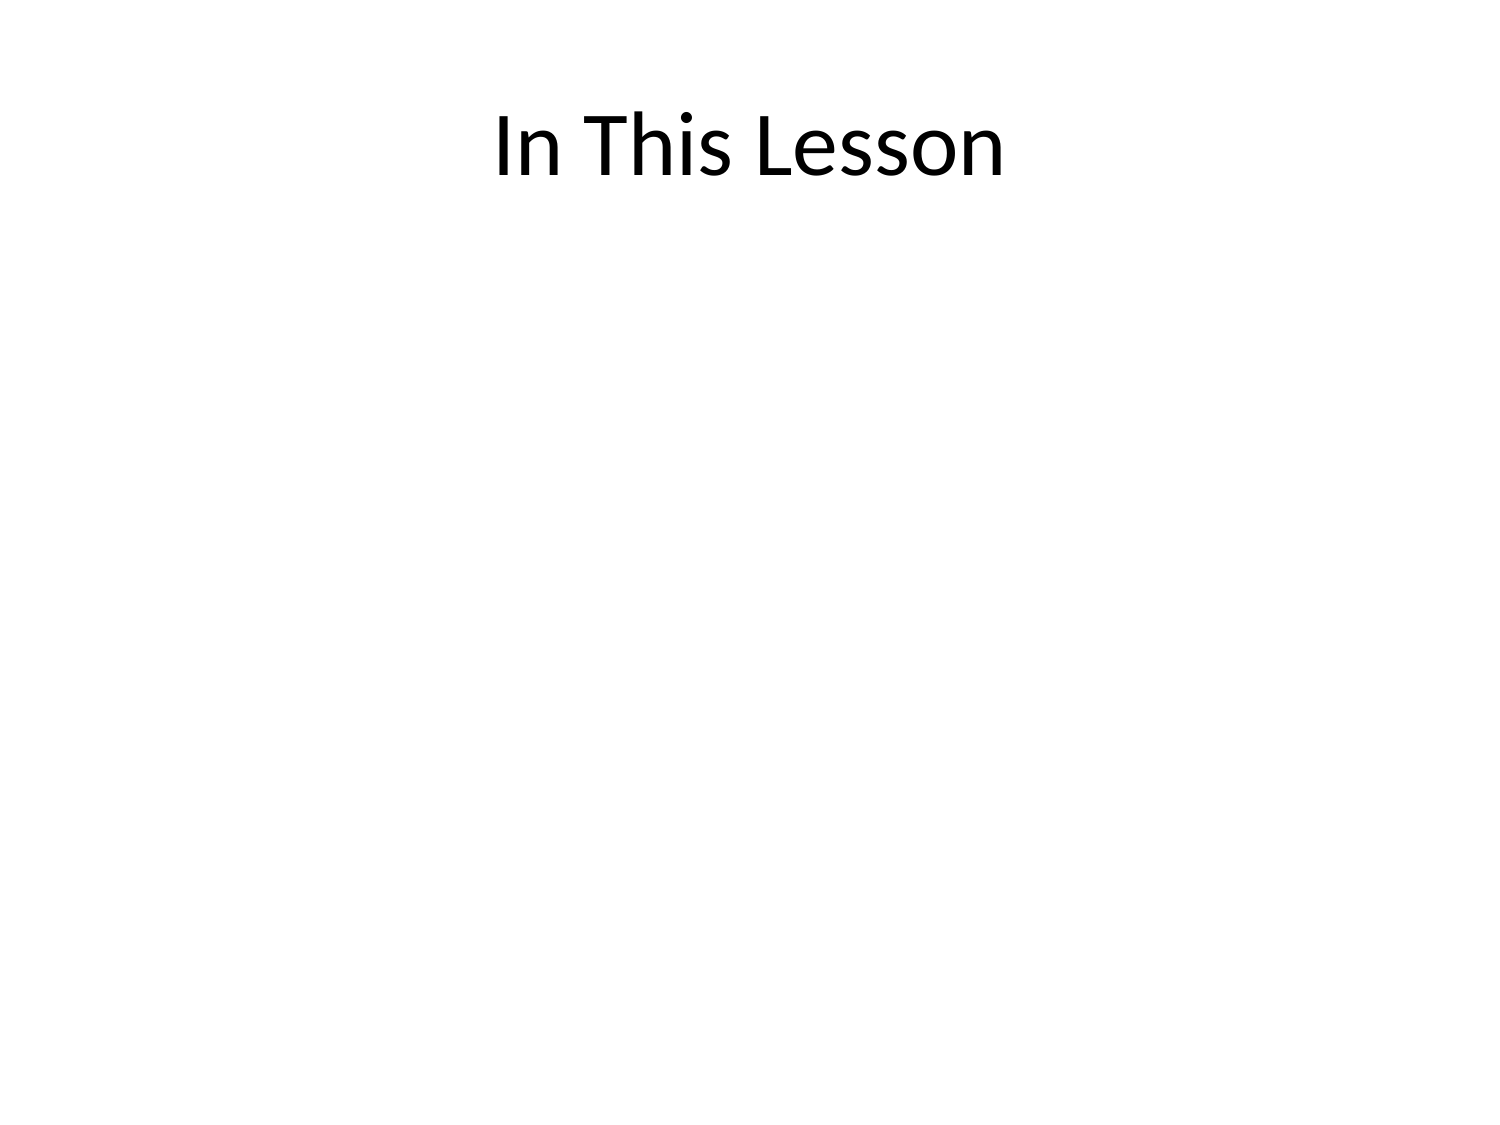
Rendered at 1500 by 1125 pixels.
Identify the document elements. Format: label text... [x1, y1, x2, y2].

title In This Lesson [75, 45, 1425, 233]
